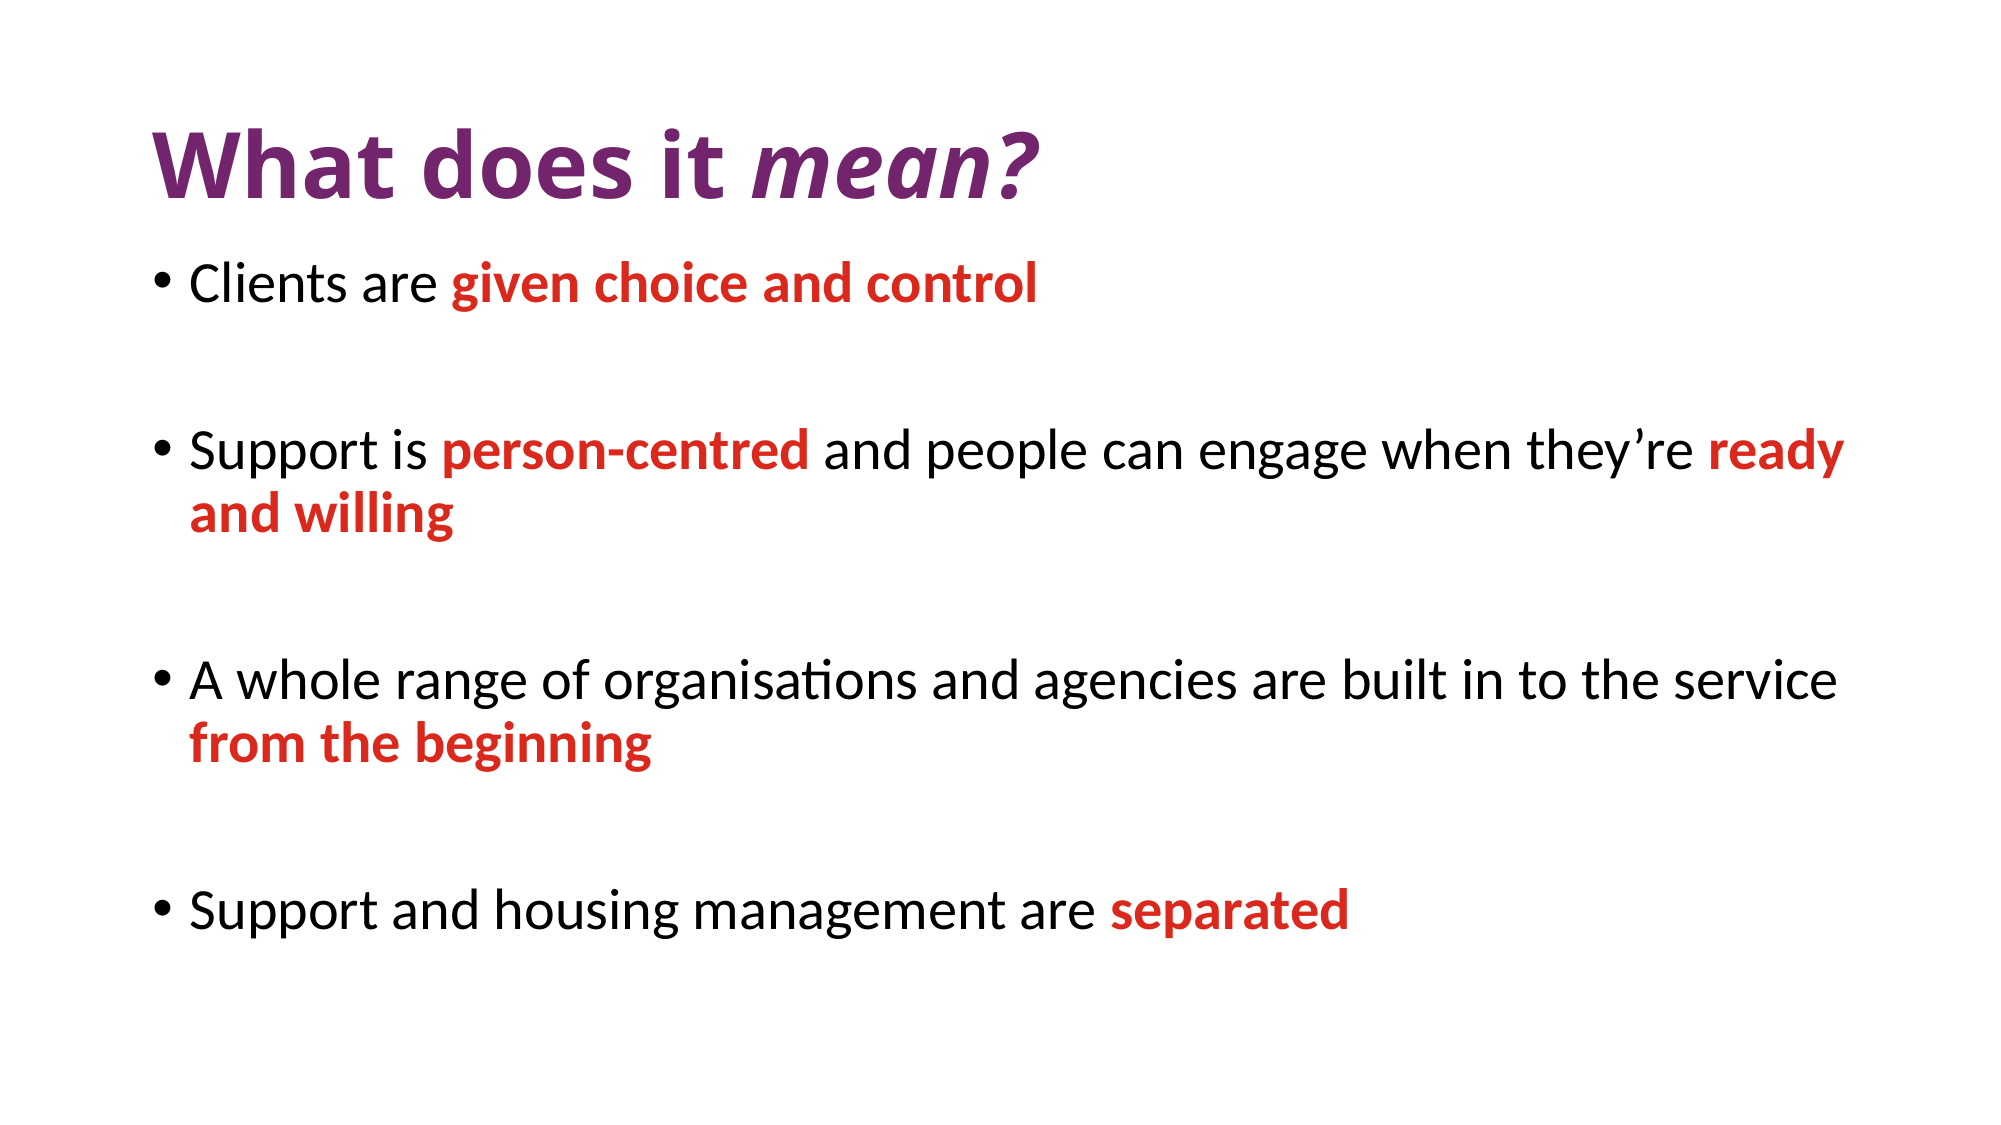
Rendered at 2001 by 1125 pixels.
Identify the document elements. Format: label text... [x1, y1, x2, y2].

list Clients are given choice and control Support is person-centred and people can engage when they’re ready and willing A whole range of organisations and agencies are built in to the service from the beginning Support and housing management are separated [137, 244, 1863, 1014]
title What does it mean? [137, 59, 1863, 244]
